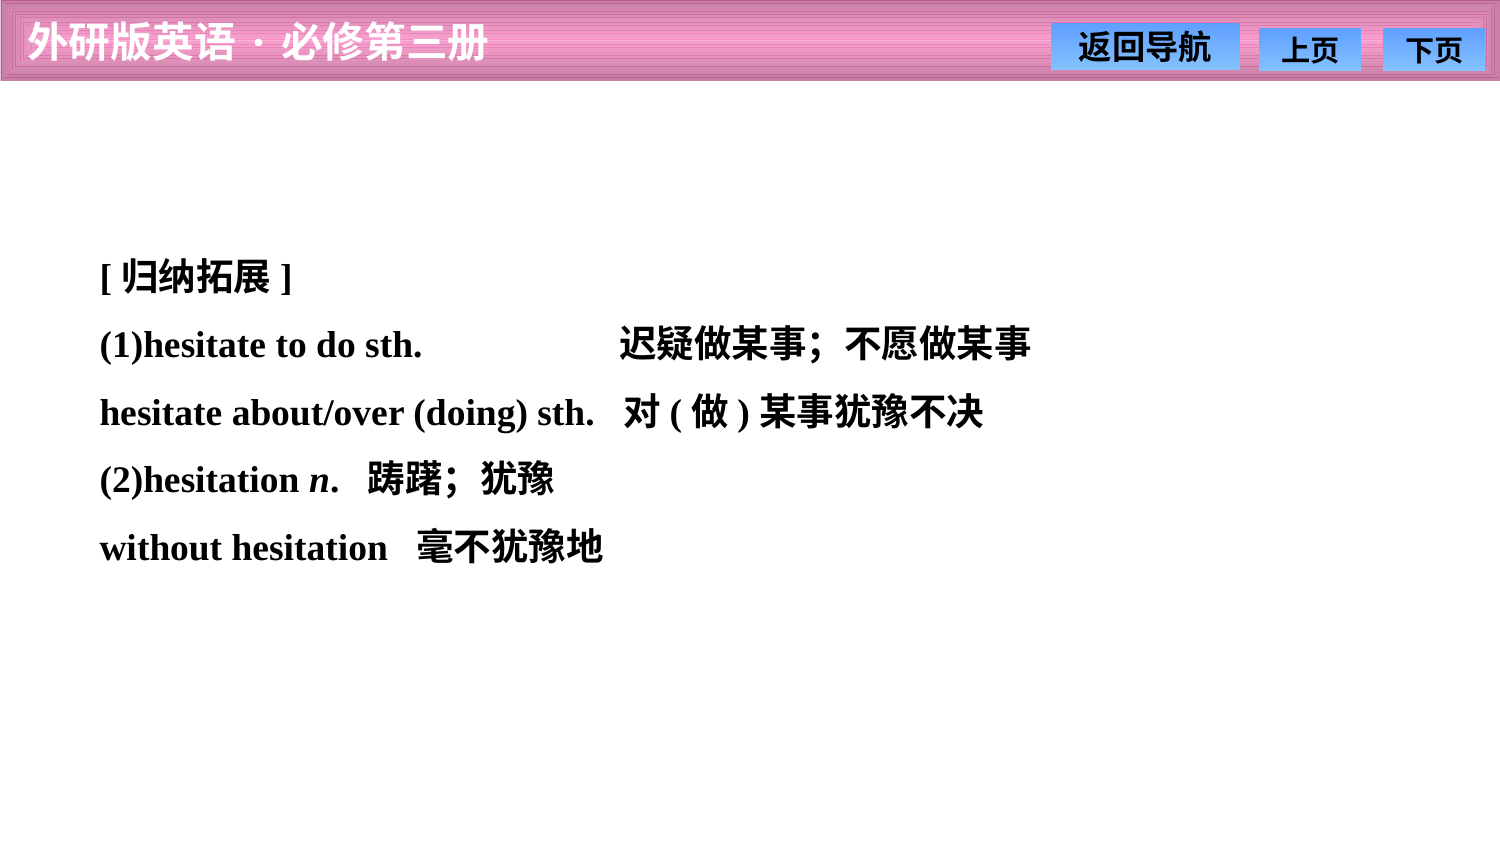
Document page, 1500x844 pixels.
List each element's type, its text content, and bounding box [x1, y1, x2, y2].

list [归纳拓展] (1)hesitate to do sth. 迟疑做某事；不愿做某事 hesitate about/over (doing) sth. 对(做)某事犹豫不决 (2)hesitation n. 踌躇；犹豫 without hesitation 毫不犹豫地 [88, 224, 1406, 577]
